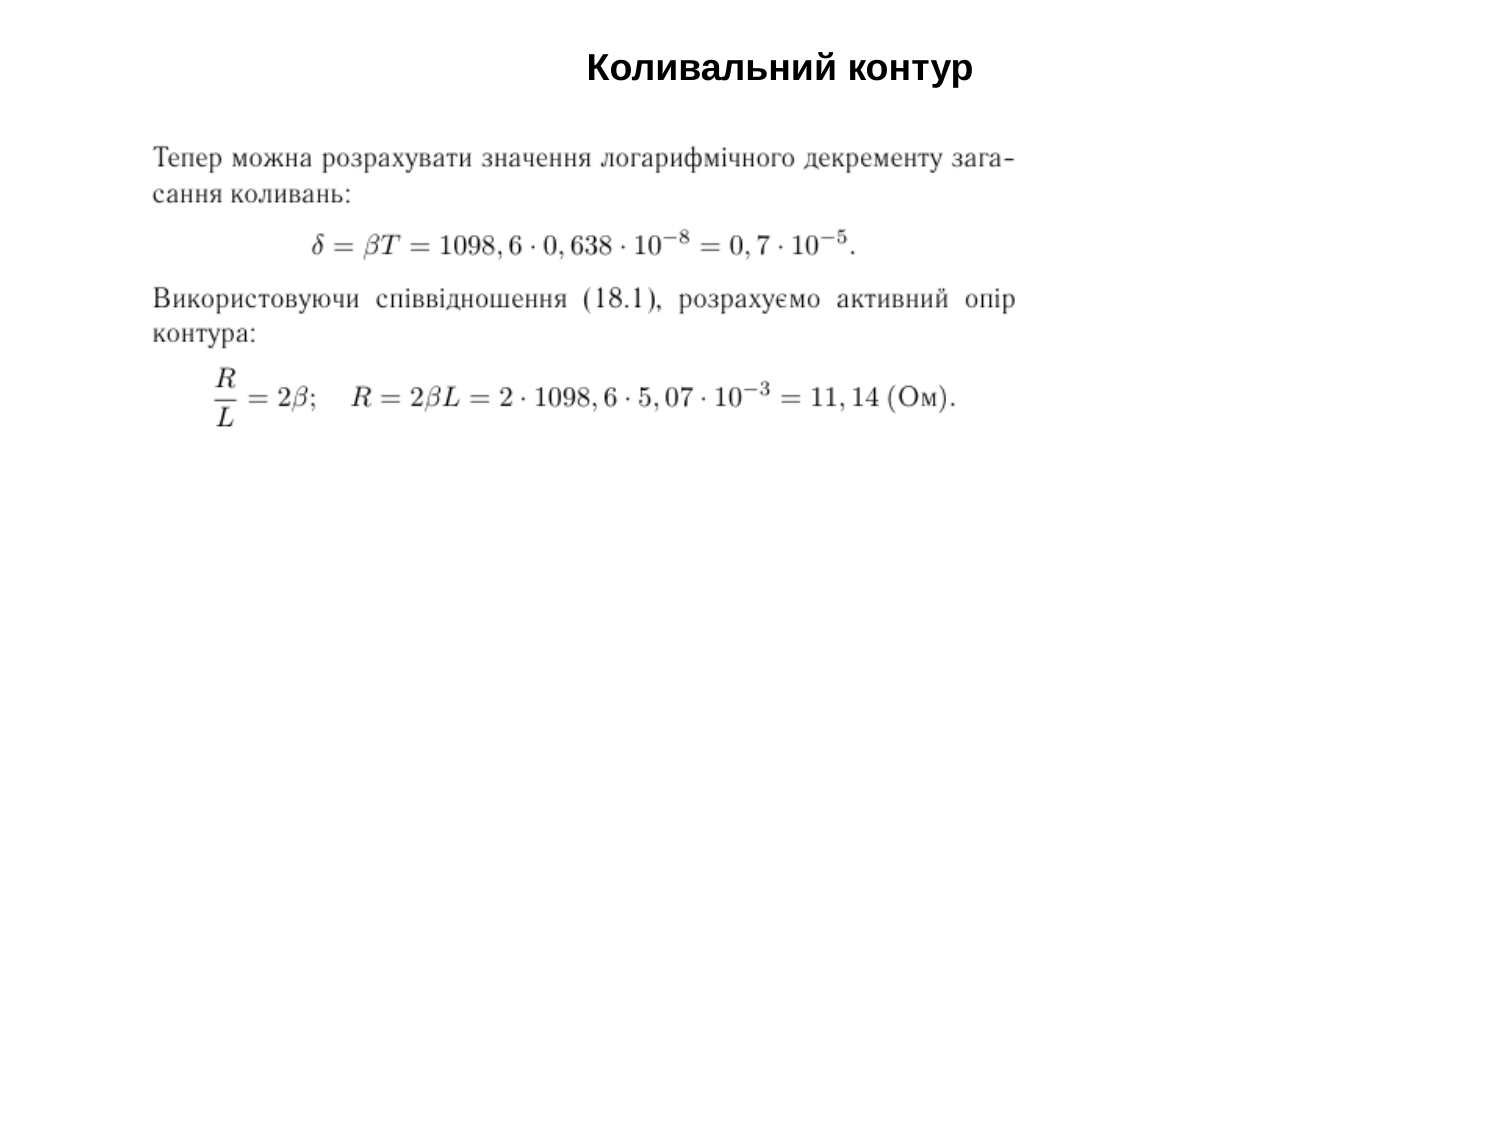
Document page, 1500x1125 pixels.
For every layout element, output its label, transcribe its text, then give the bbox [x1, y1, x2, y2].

text_box Коливальний контур [105, 35, 1456, 106]
picture [123, 136, 1054, 436]
